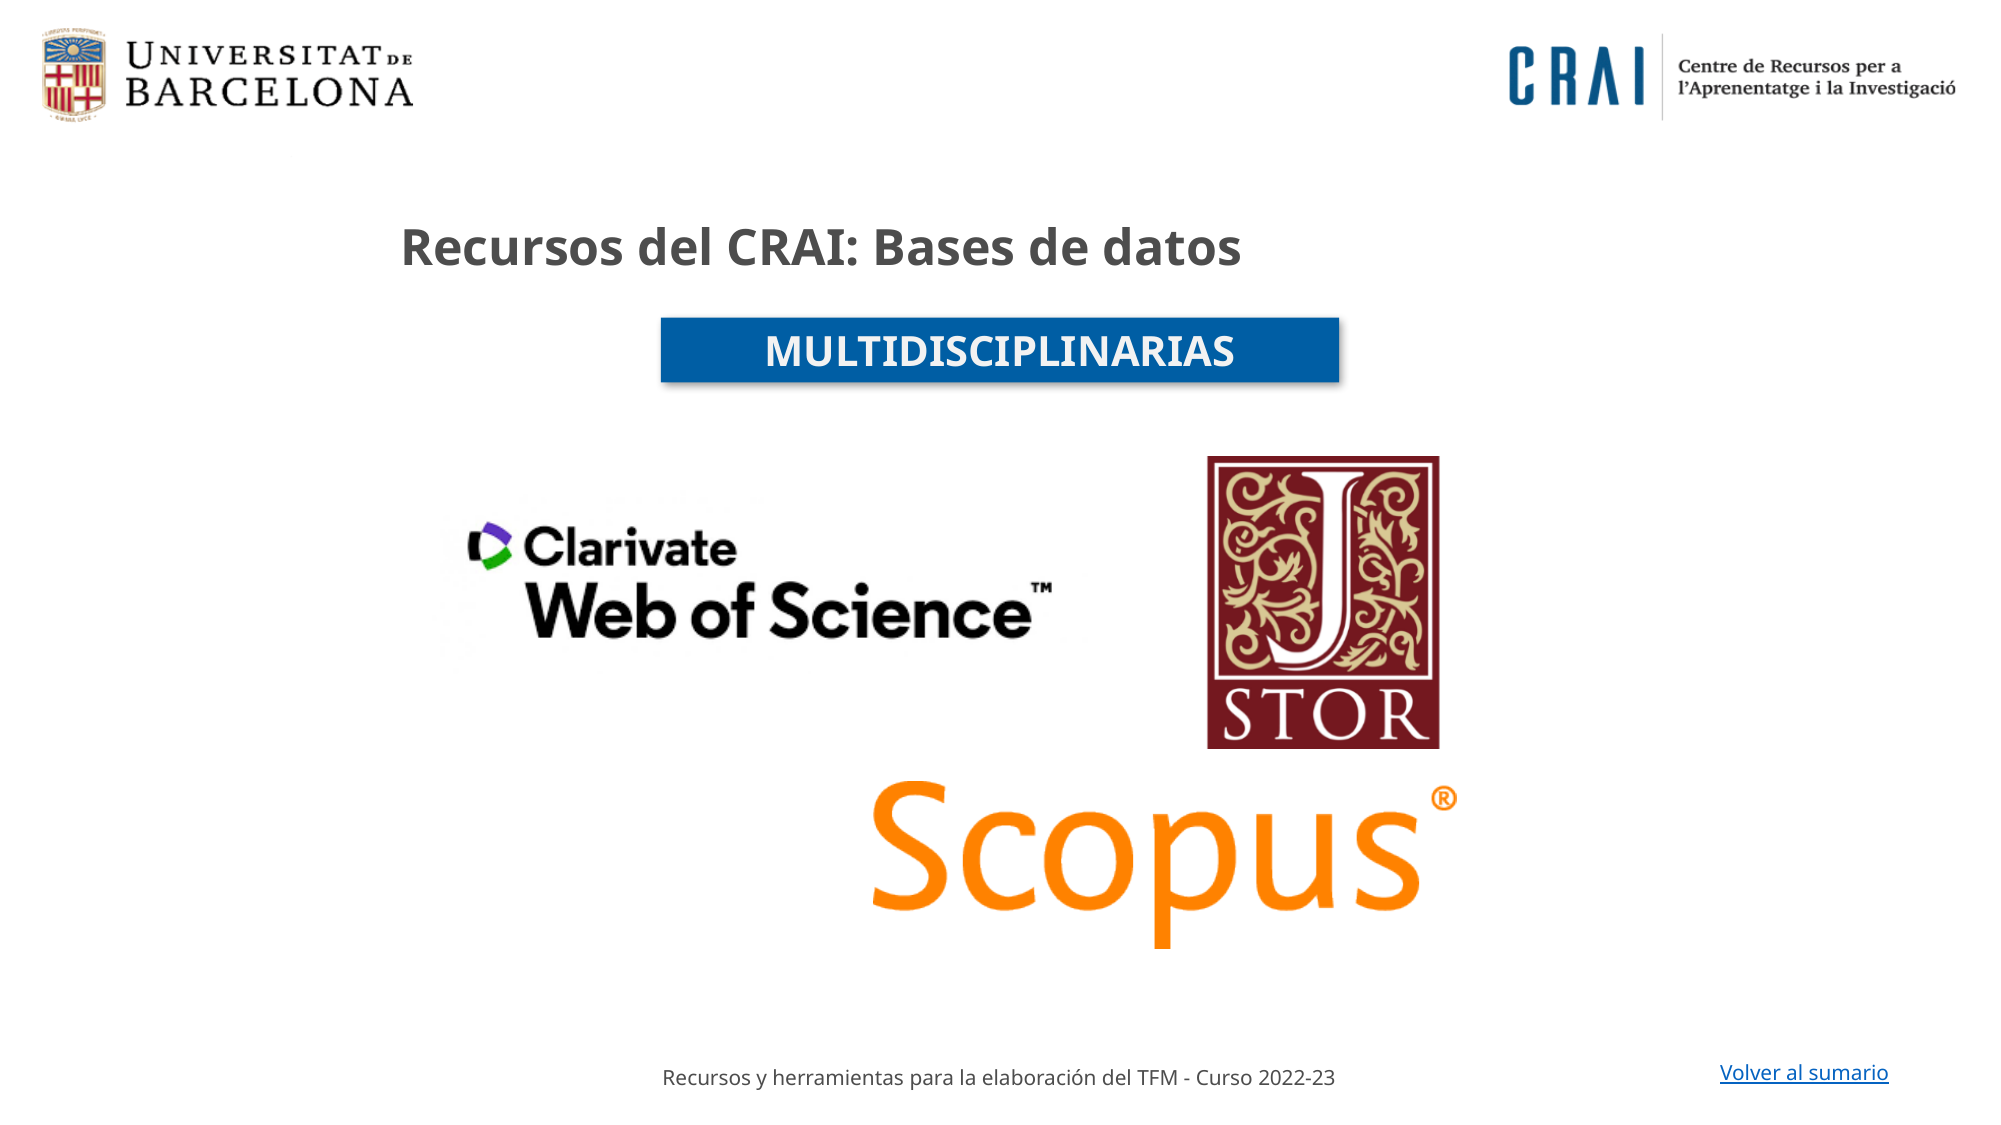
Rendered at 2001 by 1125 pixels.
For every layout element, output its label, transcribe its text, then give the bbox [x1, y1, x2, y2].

picture [40, 26, 1960, 275]
picture [1177, 456, 1470, 749]
text_box Recursos del CRAI: Bases de datos [385, 207, 1638, 283]
picture [873, 781, 1457, 949]
text_box MULTIDISCIPLINARIAS [660, 317, 1340, 383]
picture [432, 486, 1088, 674]
